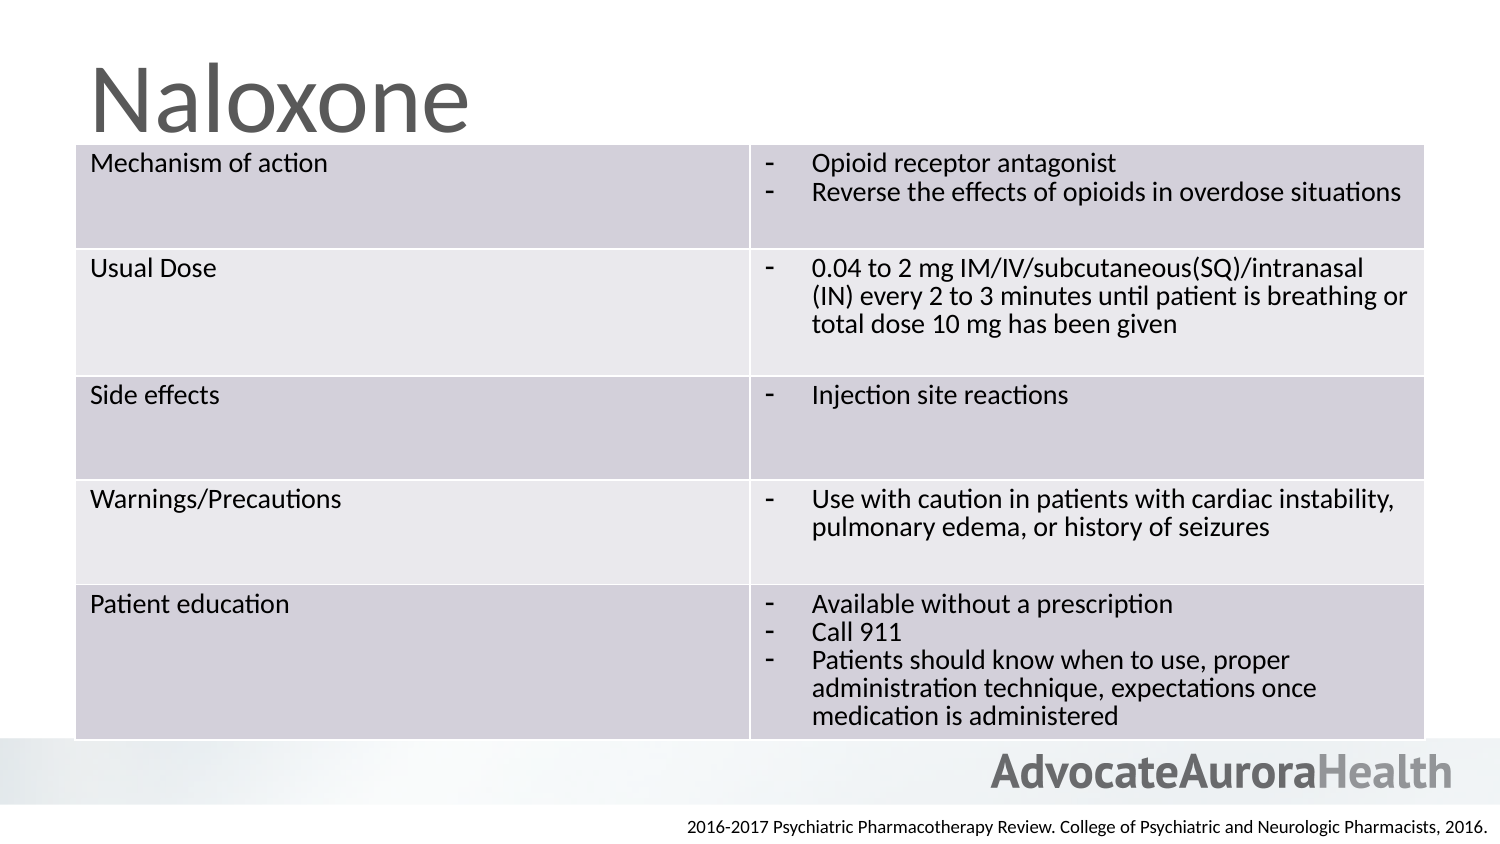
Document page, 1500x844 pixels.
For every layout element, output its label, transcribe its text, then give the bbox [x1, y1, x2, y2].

table_cell Warnings/Precautions [76, 481, 749, 584]
table_cell Available without a prescription Call 911 Patients should know when to use, proper administration technique, expectations once medication is administered [751, 585, 1424, 739]
text_box 2016-2017 Psychiatric Pharmacotherapy Review. College of Psychiatric and Neurologic Pharmacists, 2016. [672, 807, 1500, 844]
table_cell Use with caution in patients with cardiac instability, pulmonary edema, or history of seizures [751, 481, 1424, 584]
table_cell Side effects [76, 377, 749, 479]
picture [0, 0, 1500, 844]
title Naloxone [75, 50, 1425, 144]
table_header Mechanism of action [76, 145, 749, 248]
table_header Opioid receptor antagonist Reverse the effects of opioids in overdose situations [751, 145, 1424, 248]
table_cell Usual Dose [76, 250, 749, 375]
table_cell Patient education [76, 585, 749, 739]
table_cell Injection site reactions [751, 377, 1424, 479]
table_cell 0.04 to 2 mg IM/IV/subcutaneous(SQ)/intranasal (IN) every 2 to 3 minutes until patient is breathing or total dose 10 mg has been given [751, 250, 1424, 375]
